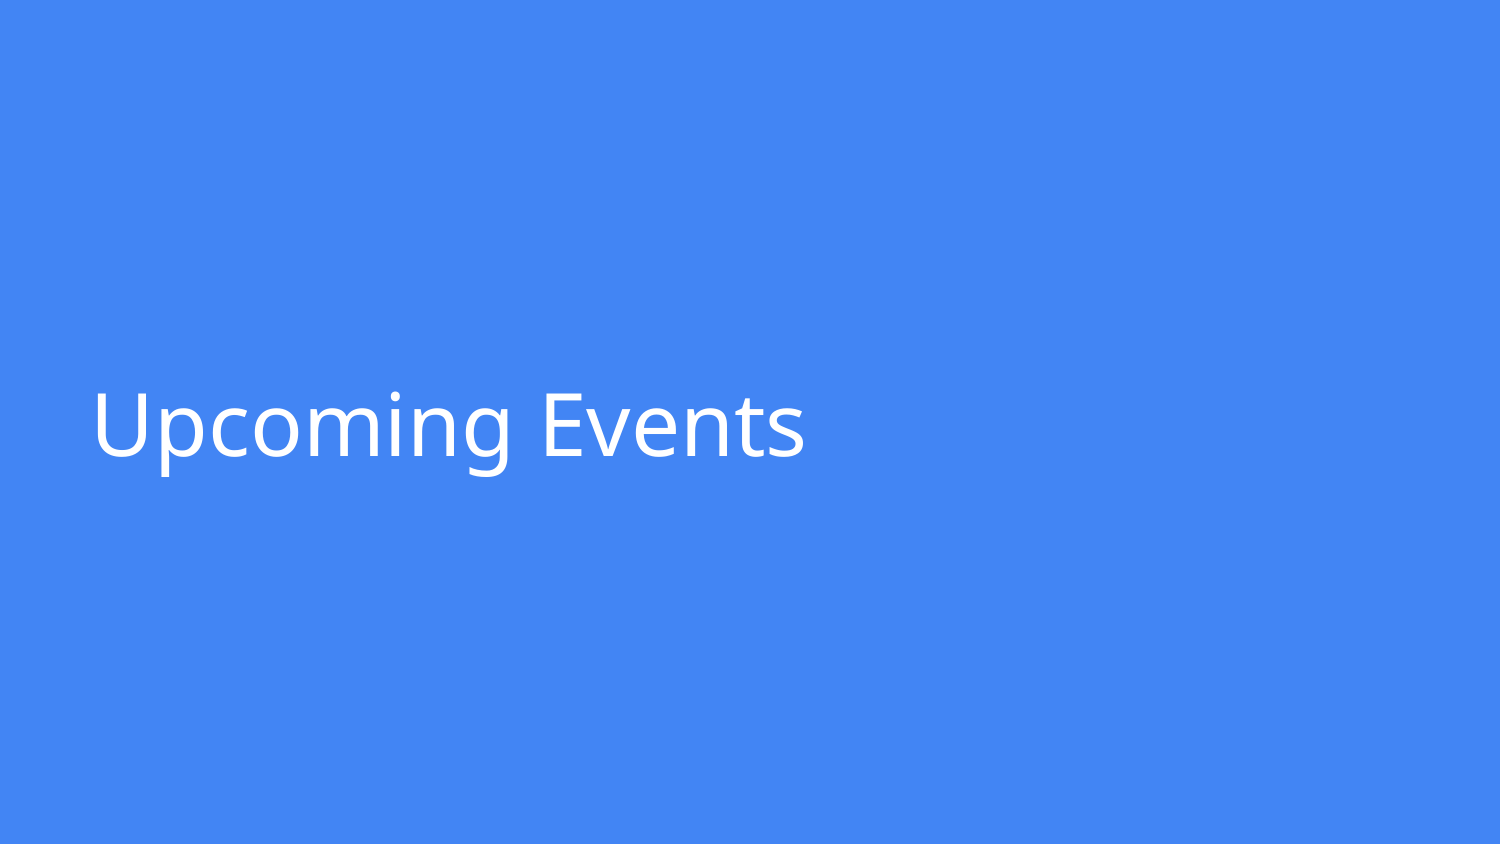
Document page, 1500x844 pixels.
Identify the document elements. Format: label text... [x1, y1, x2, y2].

title Upcoming Events [75, 338, 1425, 505]
